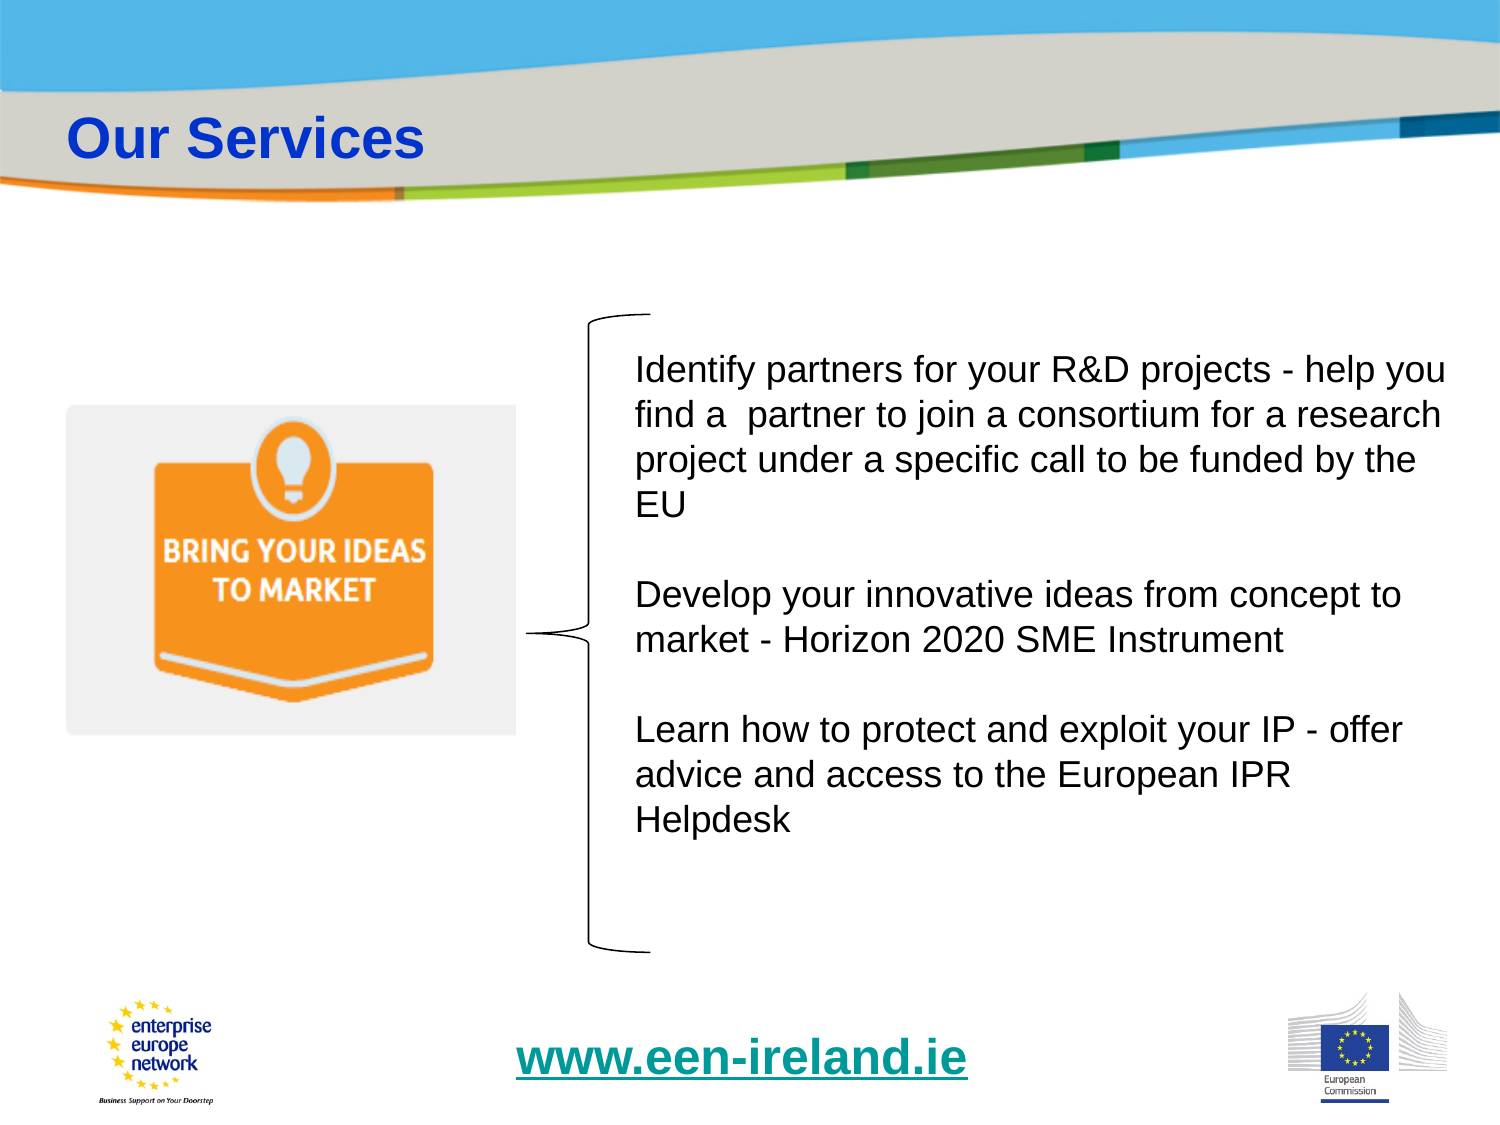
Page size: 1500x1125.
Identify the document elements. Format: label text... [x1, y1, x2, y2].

text_box Identify partners for your R&D projects - help you find a partner to join a consortium for a research project under a specific call to be funded by the EU Develop your innovative ideas from concept to market - Horizon 2020 SME Instrument Learn how to protect and exploit your IP - offer advice and access to the European IPR Helpdesk [620, 338, 1471, 848]
picture [55, 397, 516, 740]
picture [99, 999, 213, 1105]
picture [0, 0, 1500, 211]
text_box [526, 314, 651, 953]
text_box www.een-ireland.ie [480, 992, 1020, 1096]
picture [1288, 992, 1447, 1103]
text_box Our Services [31, 76, 571, 180]
